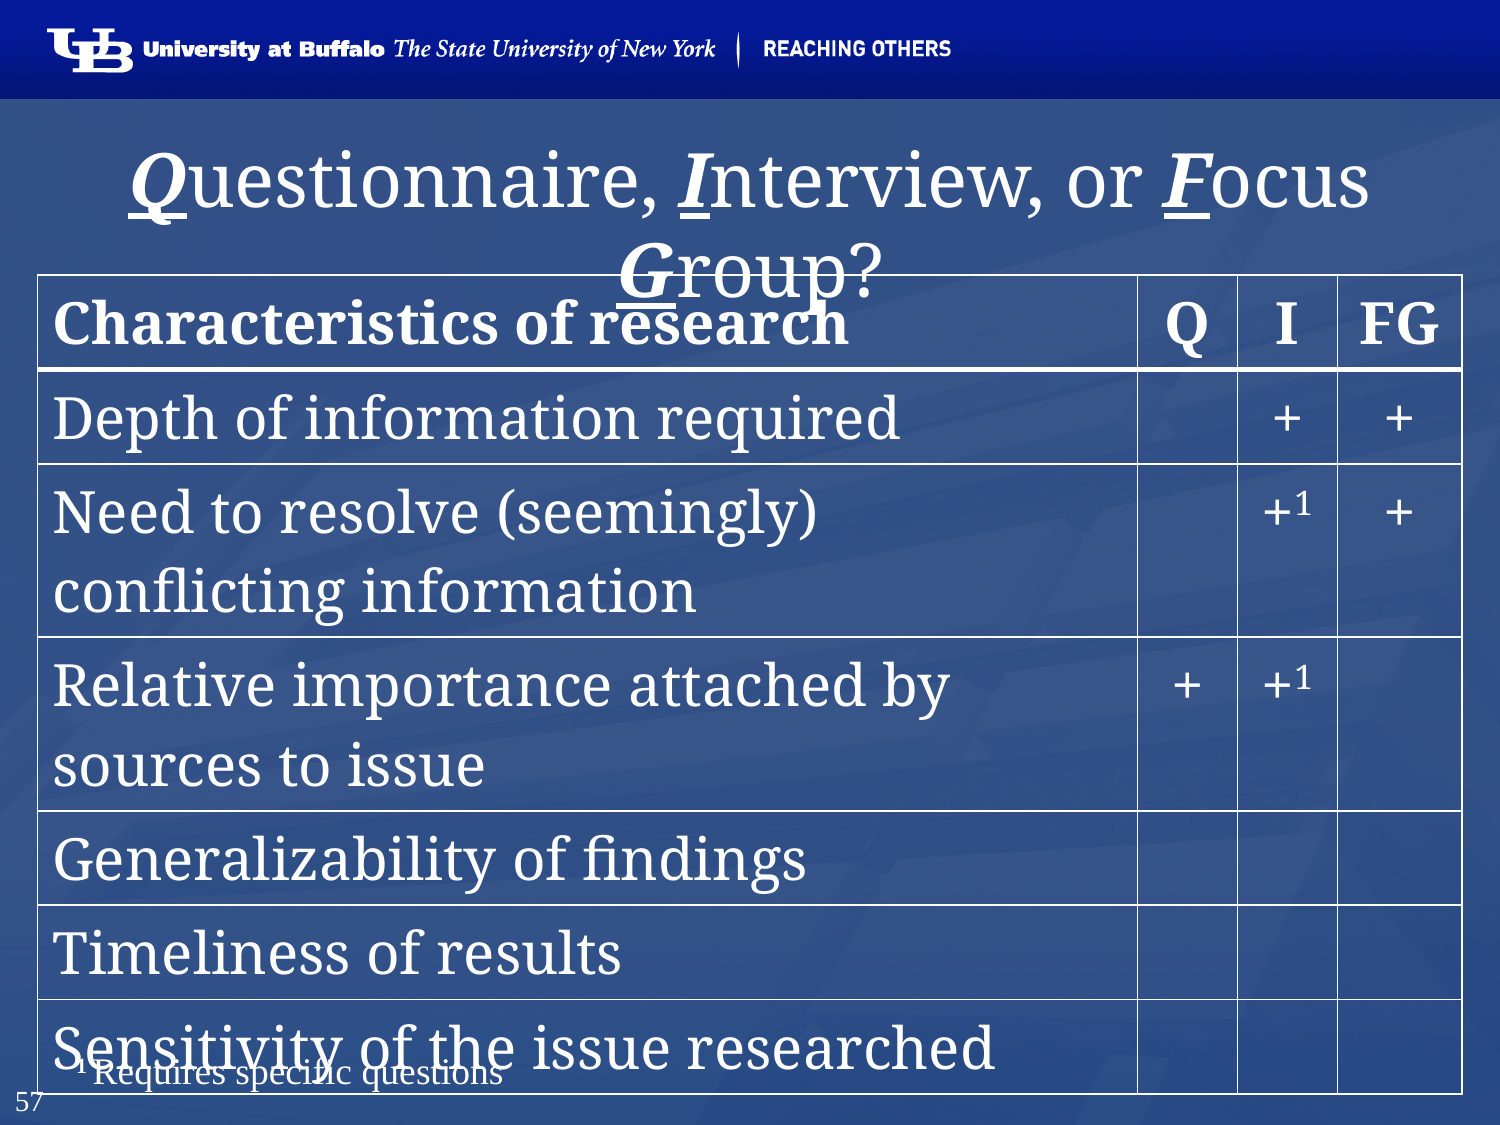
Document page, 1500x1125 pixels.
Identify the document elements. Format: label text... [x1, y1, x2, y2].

table_header FG [1338, 276, 1461, 367]
table_cell + [1338, 372, 1461, 463]
table_cell [1238, 906, 1337, 999]
table_cell [1138, 372, 1237, 463]
table_cell Relative importance attached by sources to issue [38, 638, 1137, 810]
picture [0, 0, 1500, 99]
table_cell [1238, 812, 1337, 904]
table_cell Generalizability of findings [38, 812, 1137, 904]
table_cell Sensitivity of the issue researched [38, 1000, 1137, 1093]
table_cell + [1338, 465, 1461, 636]
table_cell + [1238, 372, 1337, 463]
table_header Q [1138, 276, 1237, 367]
table_cell [1138, 812, 1237, 904]
table_cell [1138, 906, 1237, 999]
table_cell +1 [1238, 638, 1337, 810]
text_box 1 Requires specific questions [61, 1039, 519, 1100]
title Questionnaire, Interview, or Focus Group? [0, 125, 1500, 250]
table_cell Depth of information required [38, 372, 1137, 463]
table_cell +1 [1238, 465, 1337, 636]
table_cell [1338, 906, 1461, 999]
table_cell [1338, 638, 1461, 810]
table_header I [1238, 276, 1337, 367]
table_cell [1338, 812, 1461, 904]
table_header Characteristics of research [38, 276, 1137, 367]
table_cell + [1138, 638, 1237, 810]
table_cell Timeliness of results [38, 906, 1137, 999]
table_cell Need to resolve (seemingly) conflicting information [38, 465, 1137, 636]
table_cell [1138, 465, 1237, 636]
table_cell [1138, 1000, 1237, 1093]
table_cell [1338, 1000, 1461, 1093]
table_cell [1238, 1000, 1337, 1093]
